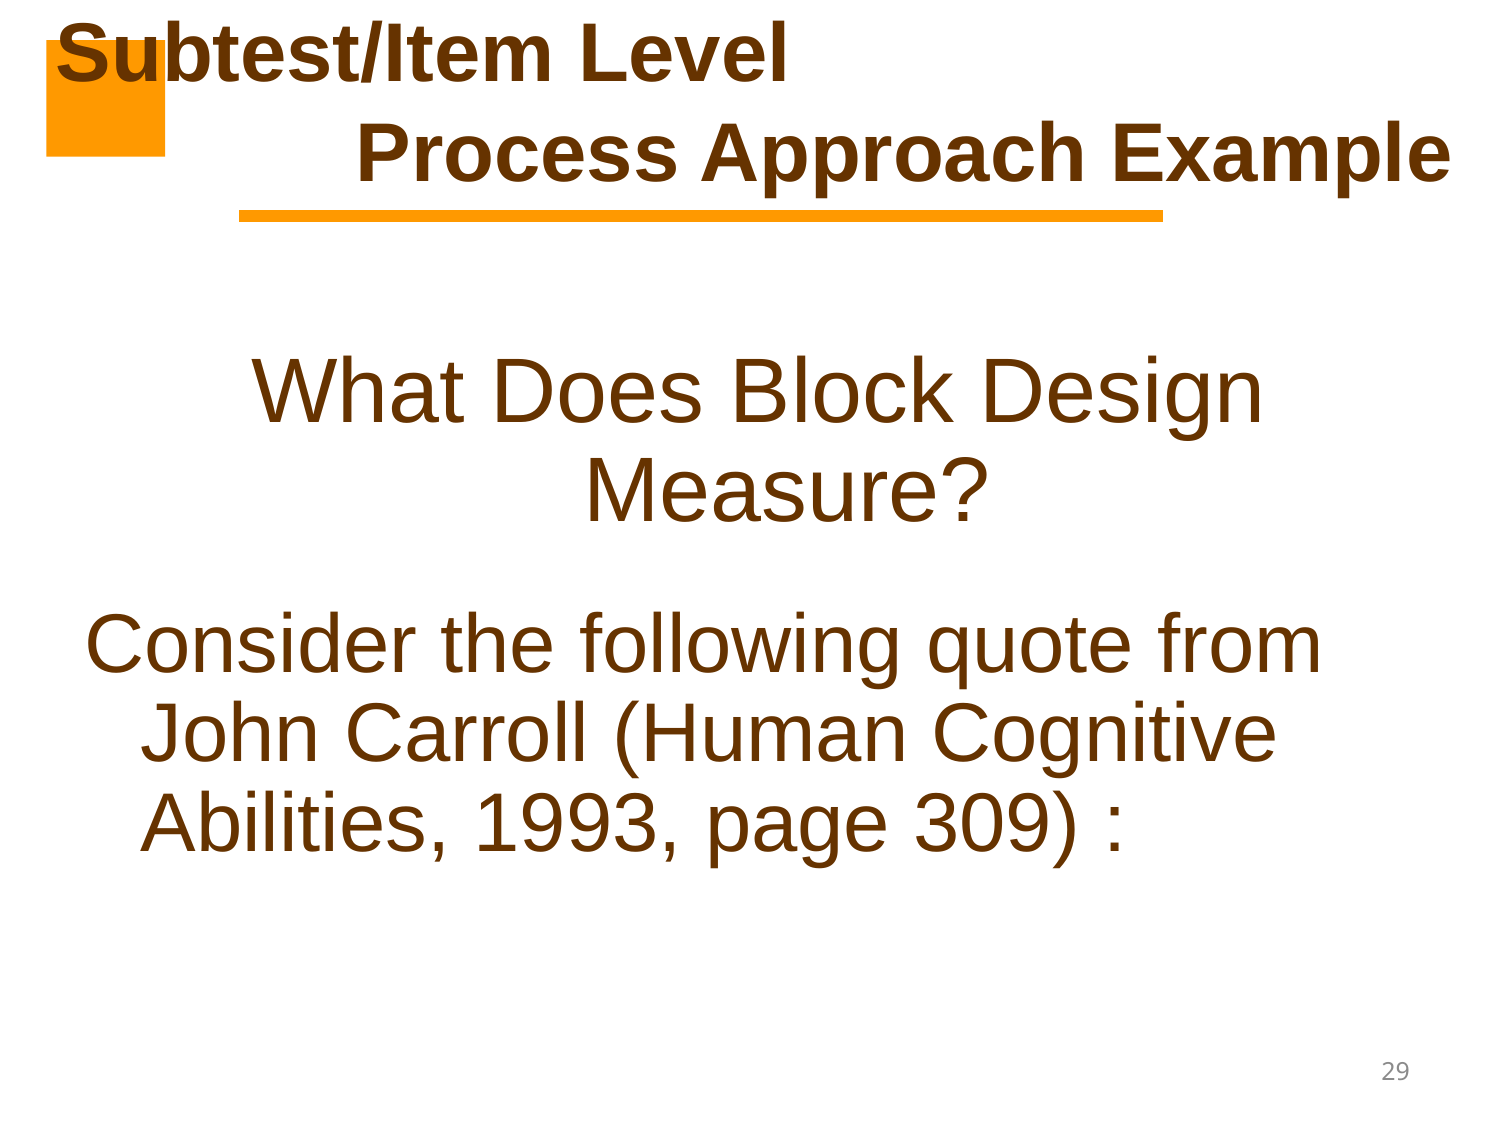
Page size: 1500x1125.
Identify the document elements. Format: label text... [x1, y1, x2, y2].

title Subtest/Item Level Process Approach Example [40, 37, 1500, 160]
list What Does Block Design Measure? Consider the following quote from John Carroll (Human Cognitive Abilities, 1993, page 309) : [69, 335, 1449, 1125]
slide_number 29 [1074, 1042, 1425, 1103]
